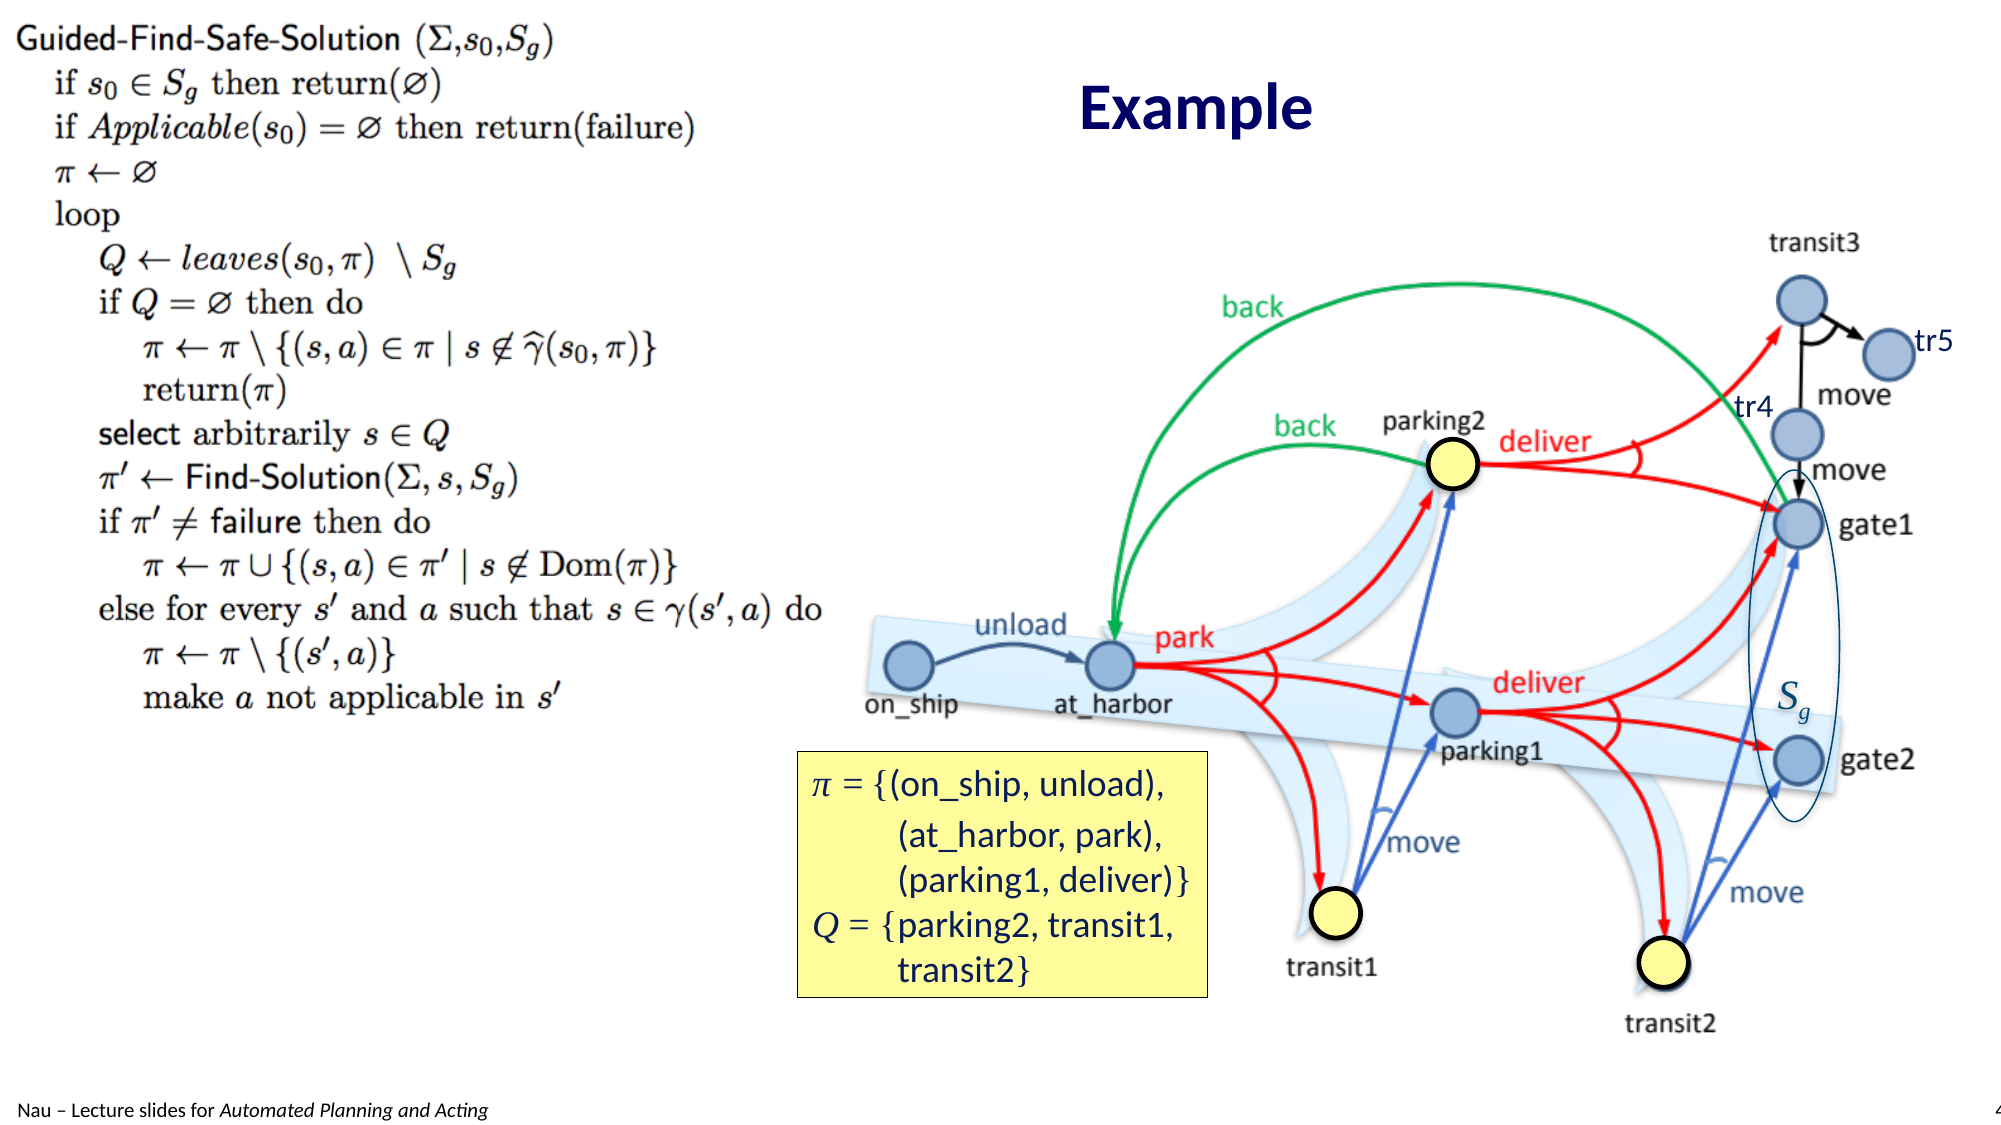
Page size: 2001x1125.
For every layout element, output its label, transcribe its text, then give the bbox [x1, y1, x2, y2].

picture [15, 15, 831, 721]
text_box tr5 [1927, 310, 1969, 366]
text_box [860, 213, 1924, 1044]
title Example [833, 16, 1726, 151]
text_box π = {(on_ship, unload), (at_harbor, park), (parking1, deliver)} Q = {parking2, transit1, transit2} [797, 751, 855, 998]
